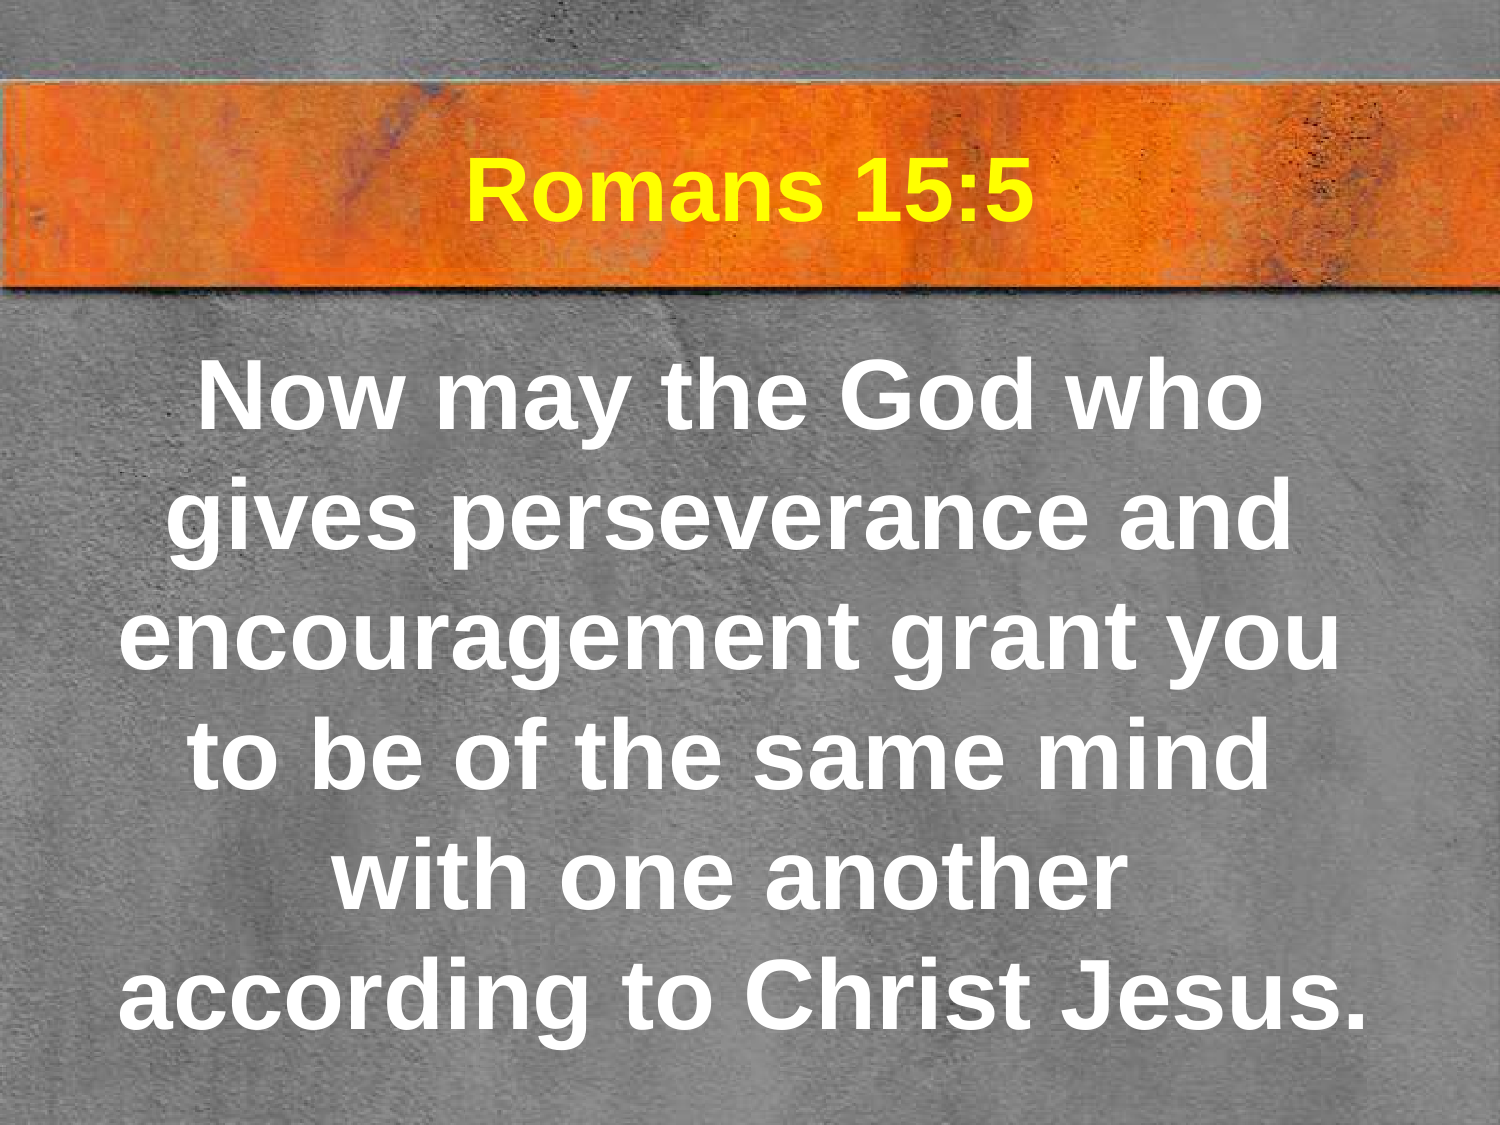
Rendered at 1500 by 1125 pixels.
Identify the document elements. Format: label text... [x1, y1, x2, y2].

text_box Now may the God who gives perseverance and encouragement grant you to be of the same mind with one another according to Christ Jesus. [113, 327, 1375, 1050]
picture [0, 0, 1500, 1125]
title Romans 15:5 [462, 127, 1038, 319]
